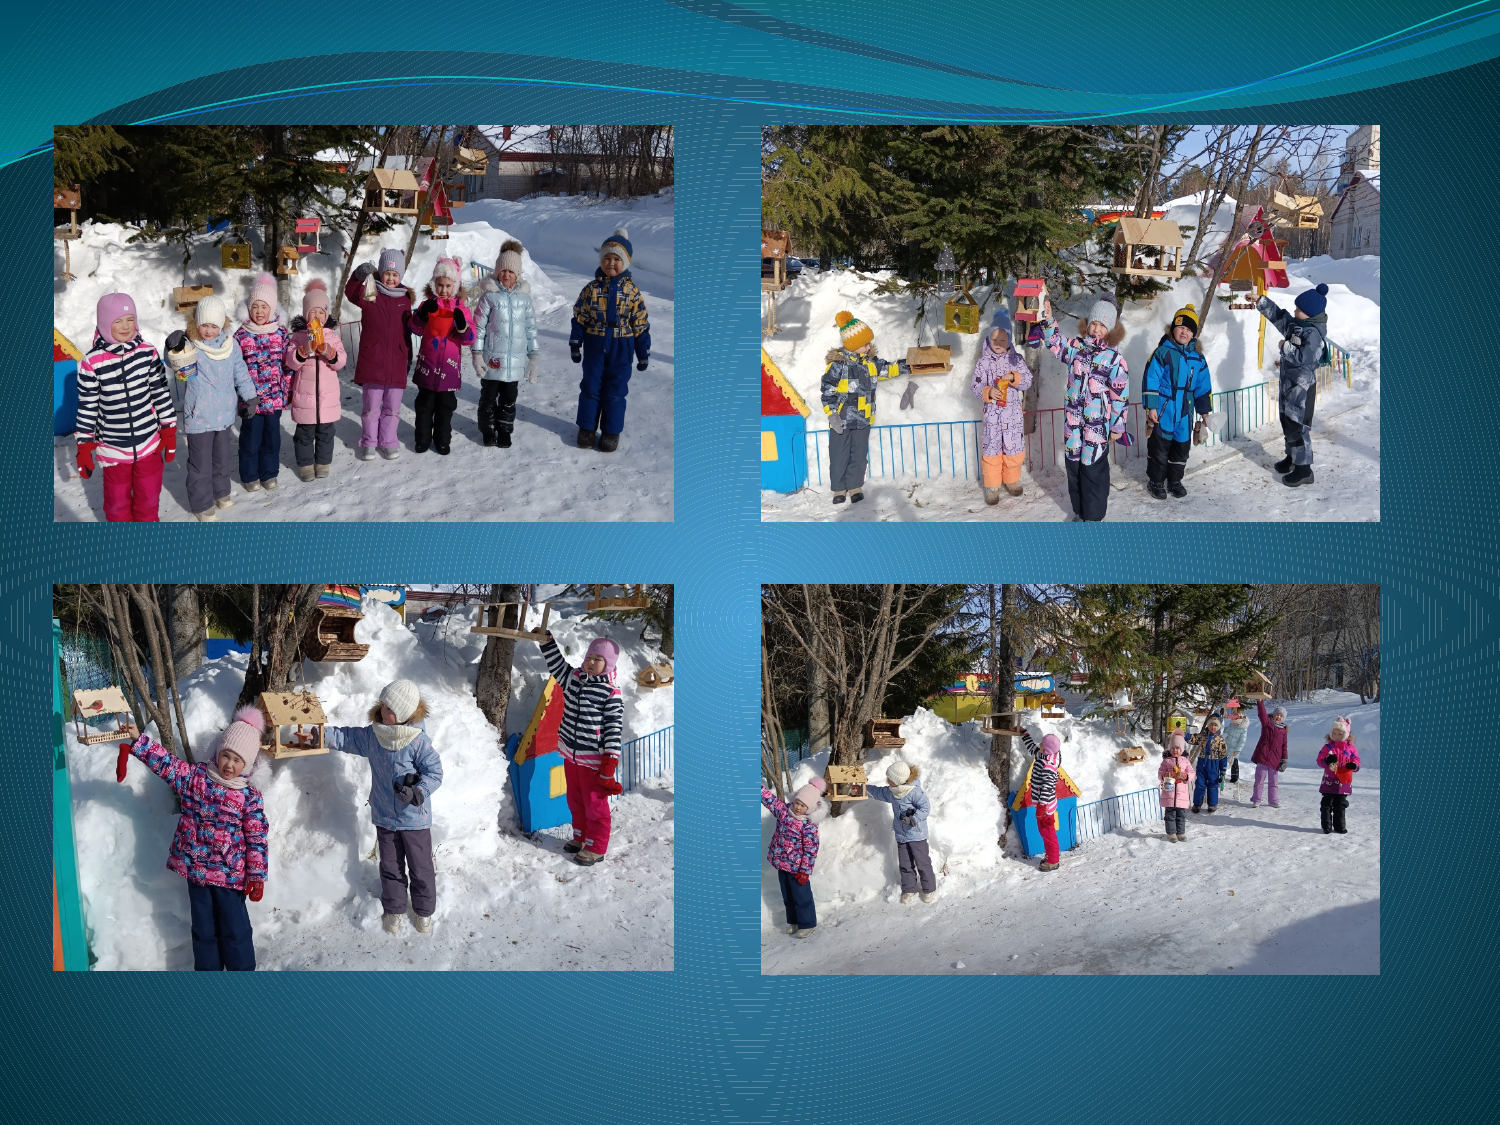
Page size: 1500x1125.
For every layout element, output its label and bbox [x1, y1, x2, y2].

picture [52, 584, 675, 971]
picture [53, 125, 675, 522]
picture [761, 125, 1380, 522]
picture [761, 430, 779, 466]
picture [761, 584, 1380, 975]
